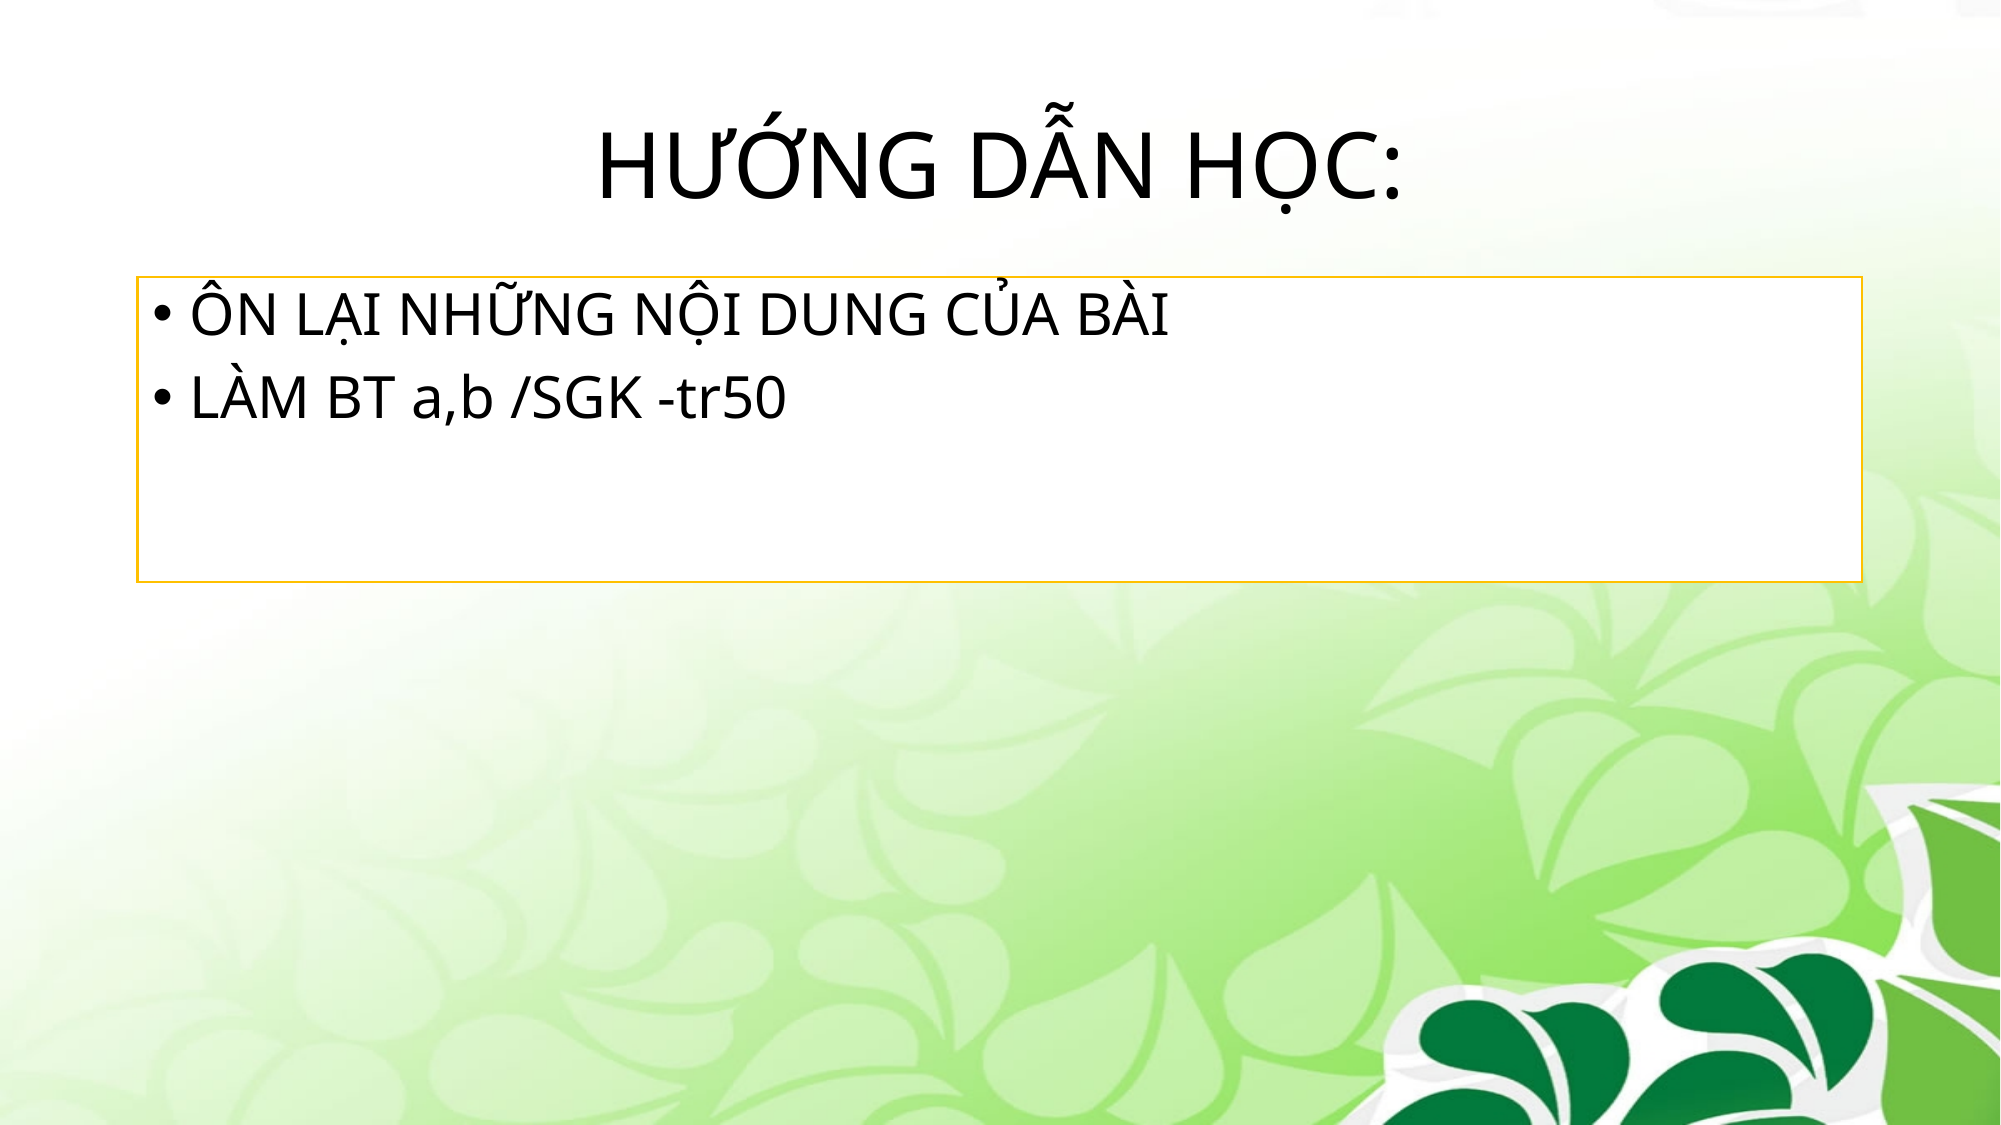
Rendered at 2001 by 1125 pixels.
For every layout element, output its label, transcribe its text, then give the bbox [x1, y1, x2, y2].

picture [0, 0, 2001, 1125]
title HƯỚNG DẪN HỌC: [137, 59, 1863, 276]
list ÔN LẠI NHỮNG NỘI DUNG CỦA BÀI LÀM BT a,b /SGK -tr50 [136, 276, 1863, 583]
